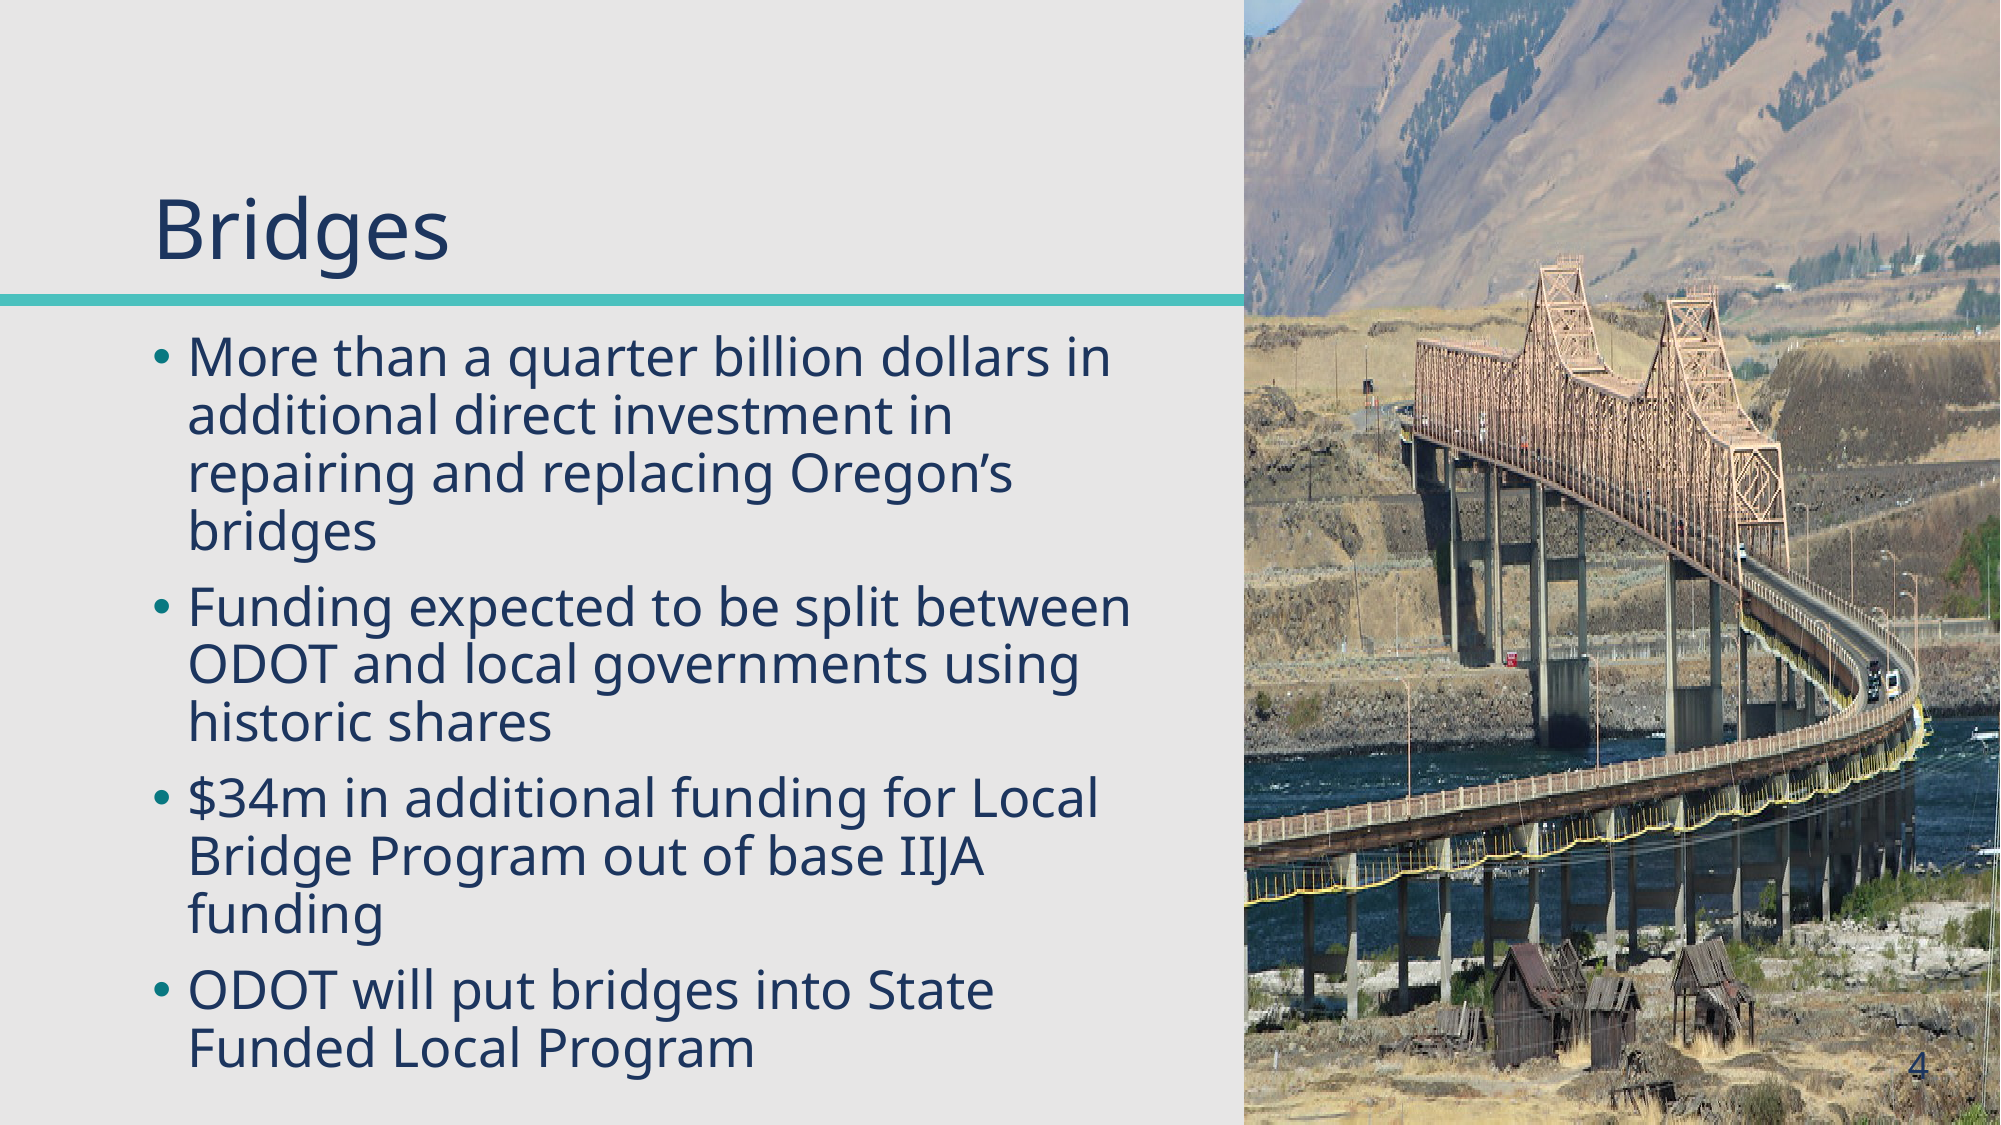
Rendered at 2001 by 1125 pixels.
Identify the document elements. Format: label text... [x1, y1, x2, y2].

title Bridges [137, 67, 1171, 285]
picture [1244, 0, 2000, 1125]
list More than a quarter billion dollars in additional direct investment in repairing and replacing Oregon’s bridges Funding expected to be split between ODOT and local governments using historic shares $34m in additional funding for Local Bridge Program out of base IIJA funding ODOT will put bridges into State Funded Local Program [137, 322, 1171, 1096]
